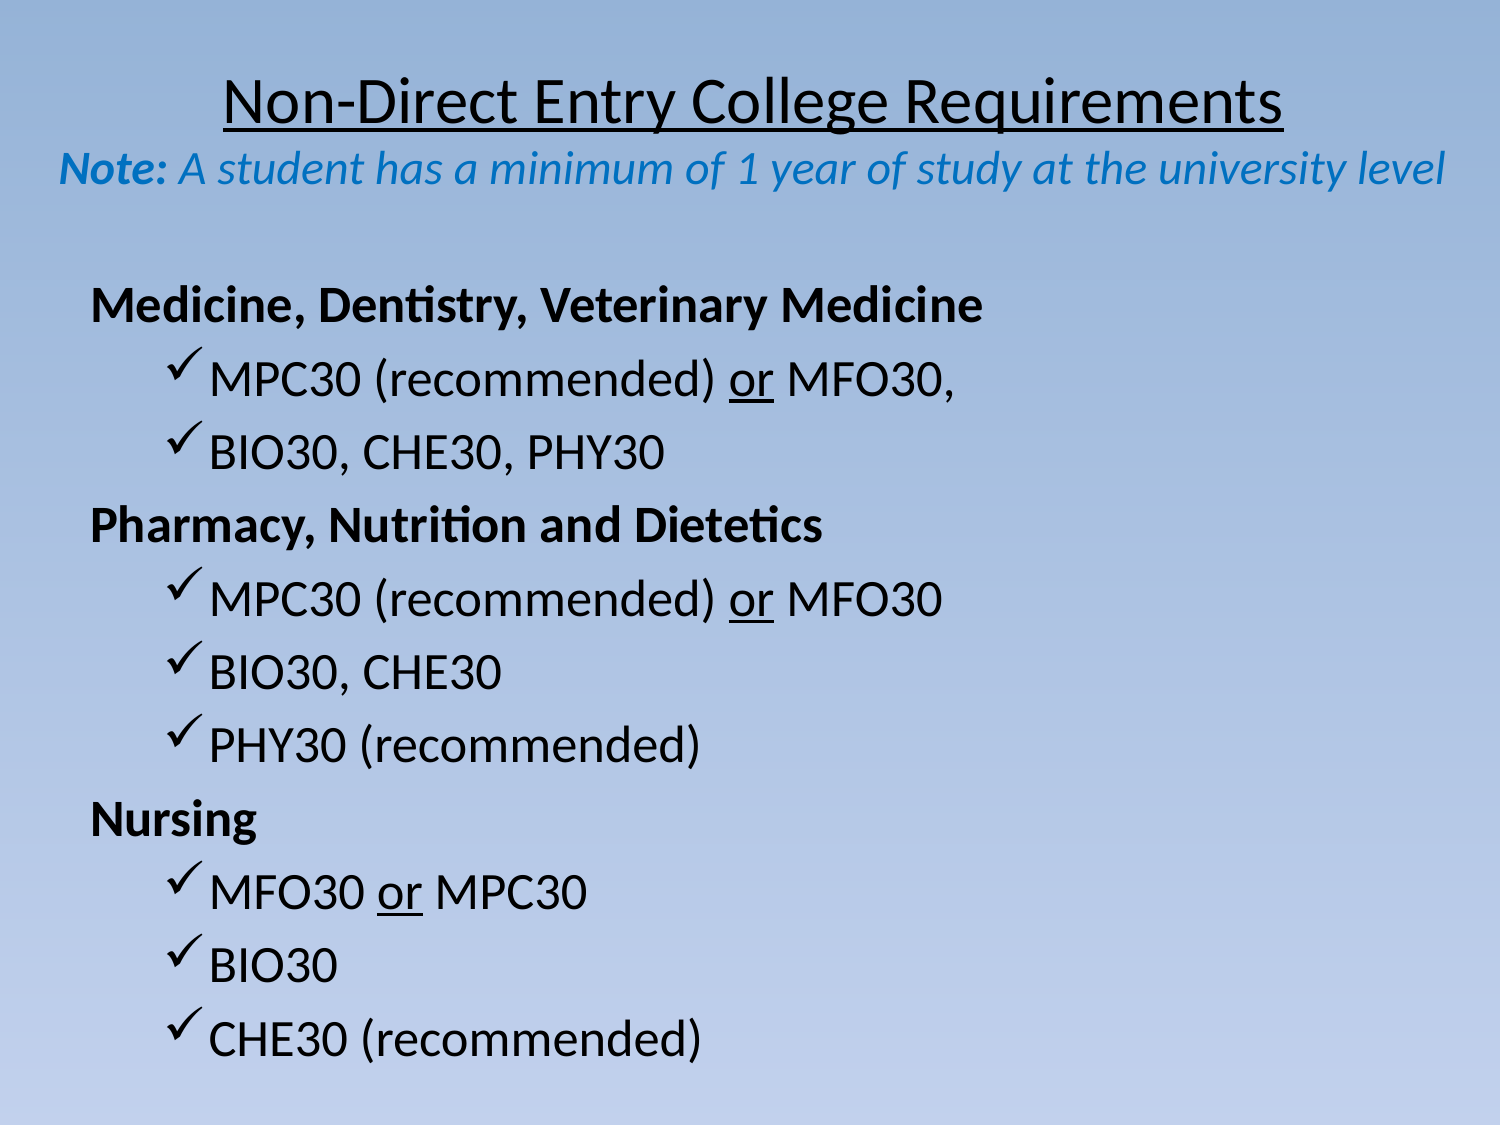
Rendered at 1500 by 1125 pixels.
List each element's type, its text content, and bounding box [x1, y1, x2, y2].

title Non-Direct Entry College Requirements Note: A student has a minimum of 1 year of study at the university level [24, 31, 1483, 300]
list Medicine, Dentistry, Veterinary Medicine MPC30 (recommended) or MFO30, BIO30, CHE30, PHY30 Pharmacy, Nutrition and Dietetics MPC30 (recommended) or MFO30 BIO30, CHE30 PHY30 (recommended) Nursing MFO30 or MPC30 BIO30 CHE30 (recommended) [75, 262, 1424, 1083]
